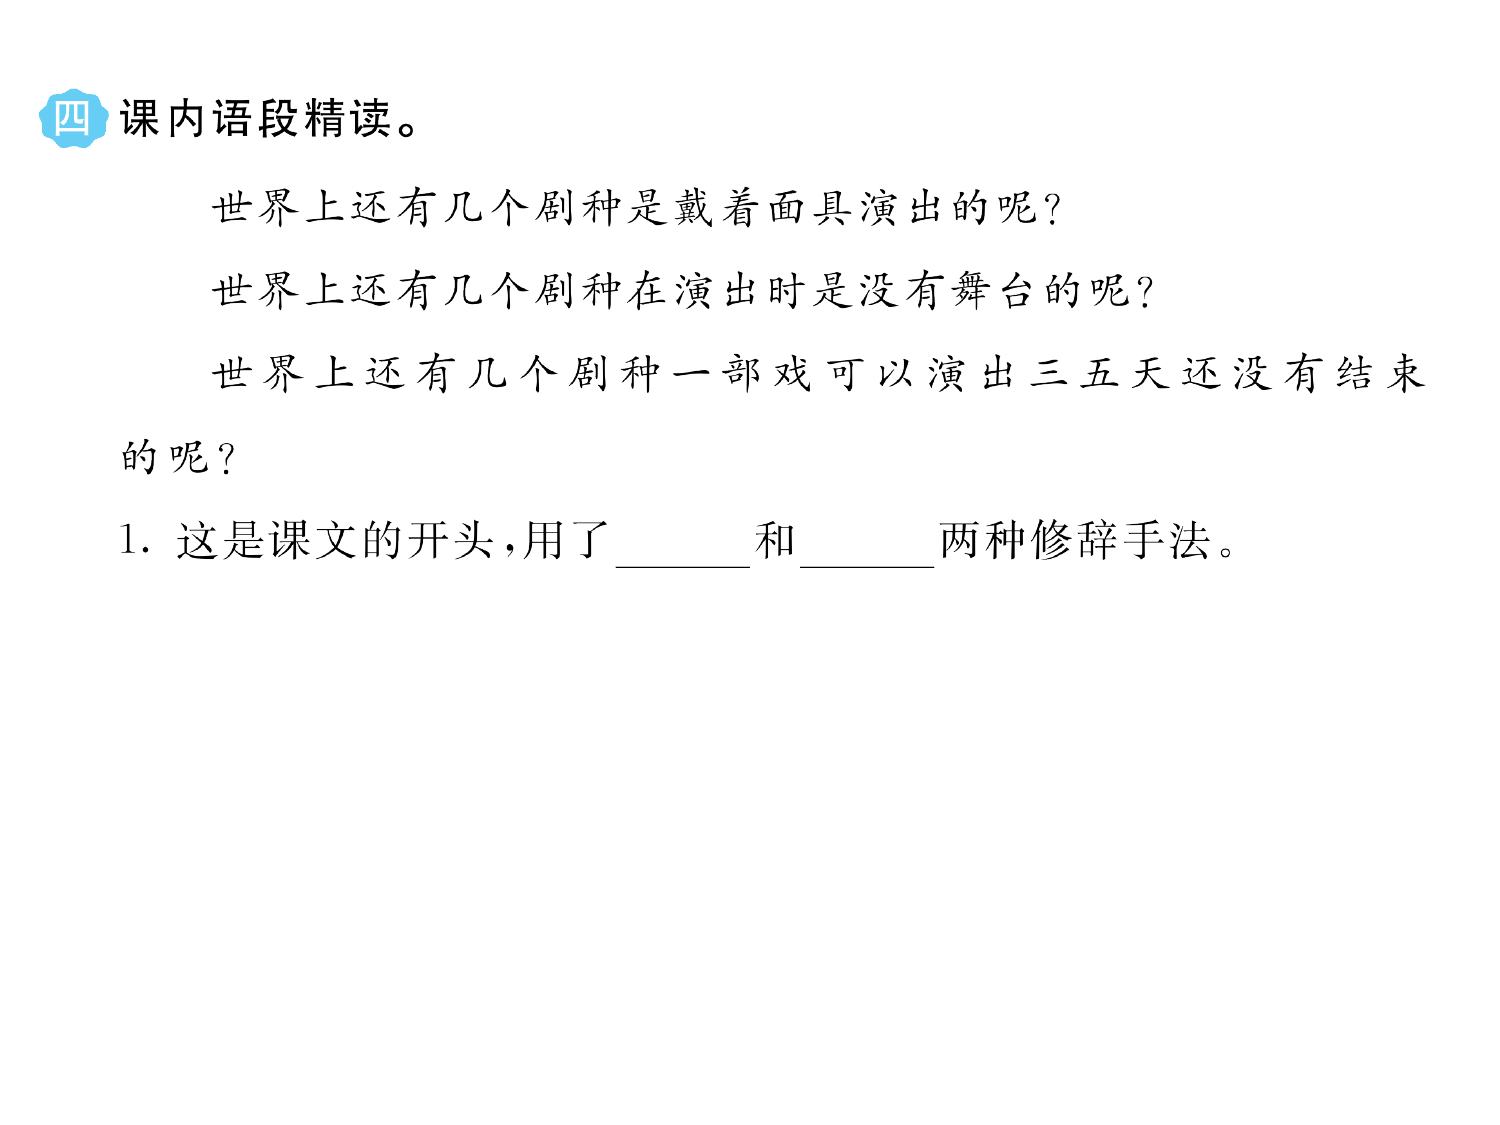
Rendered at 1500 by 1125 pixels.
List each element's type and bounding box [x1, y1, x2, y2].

picture [35, 66, 1453, 584]
